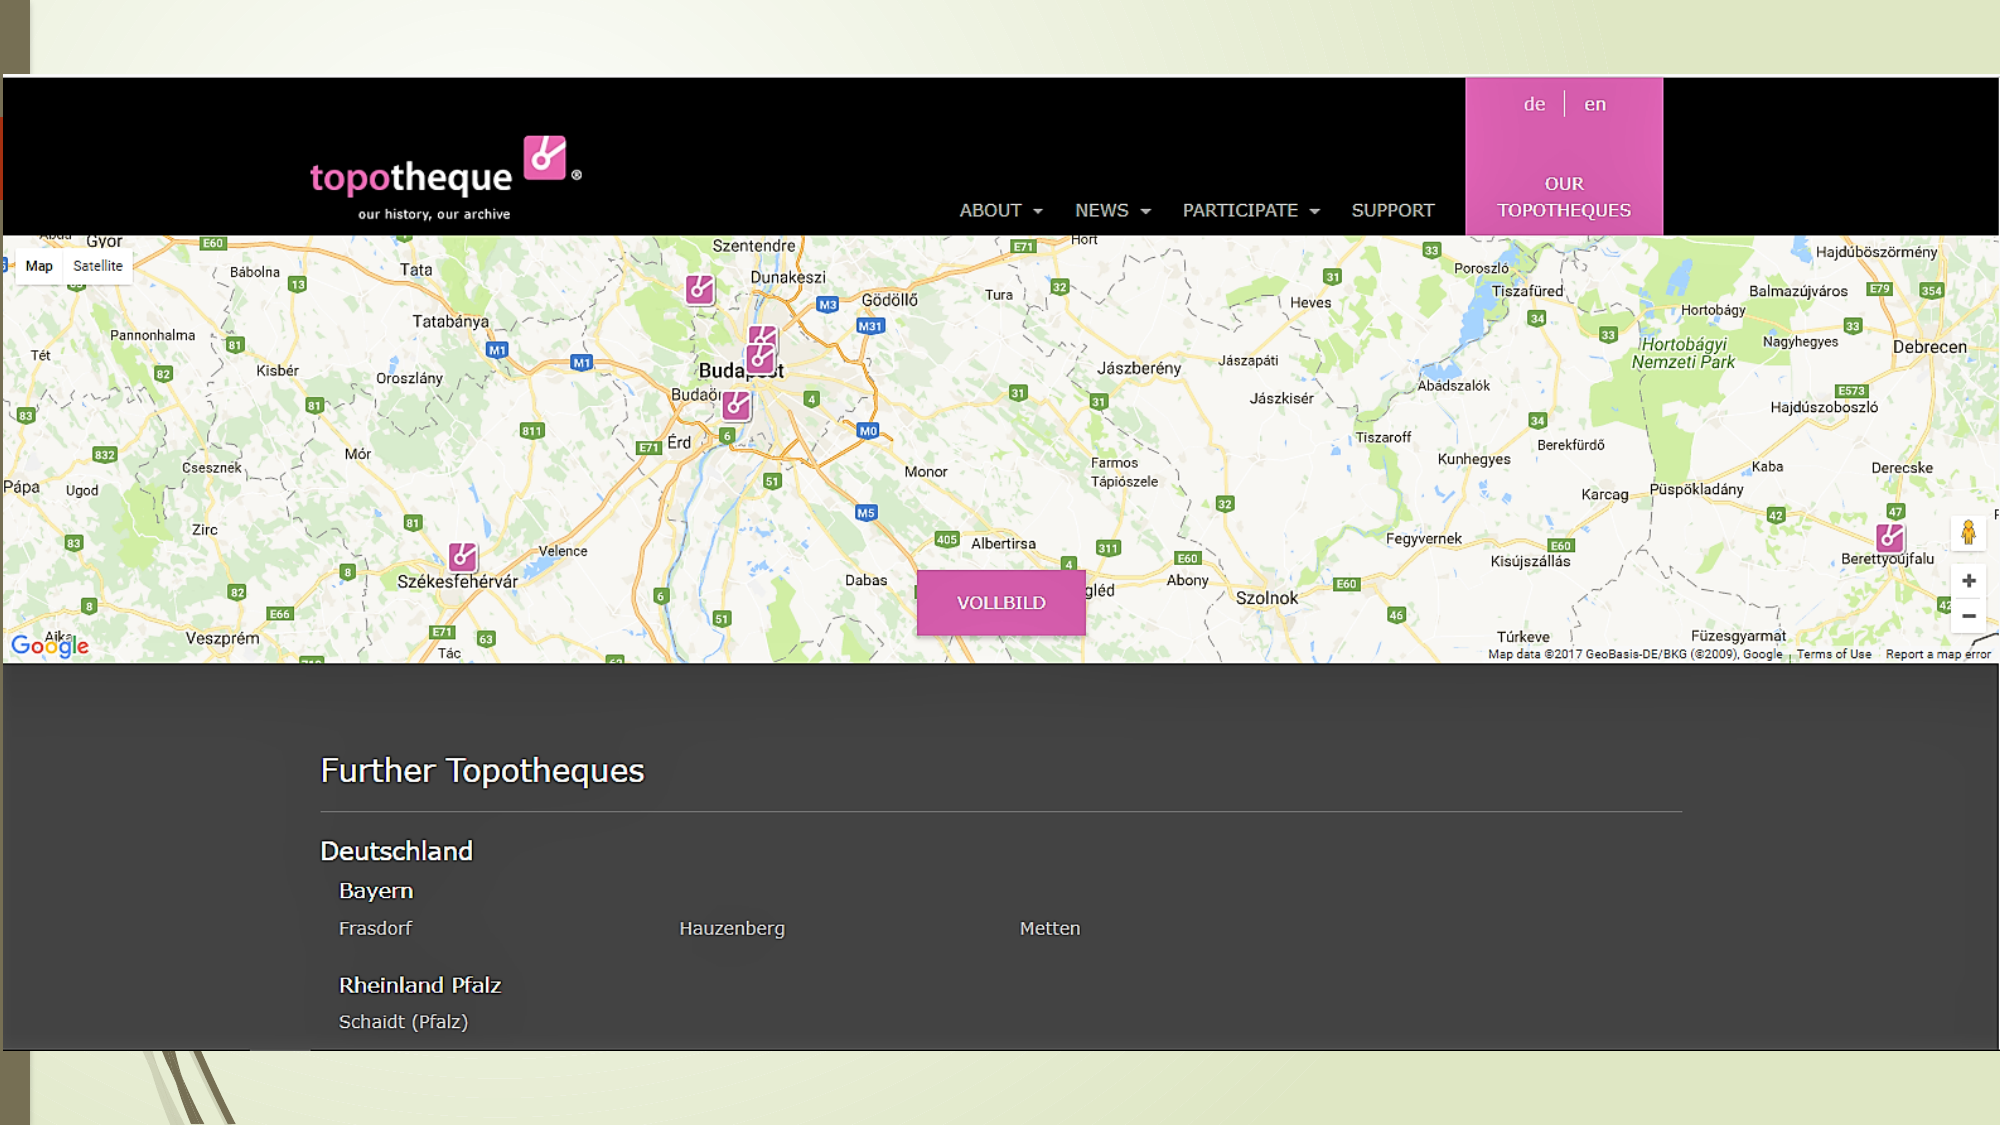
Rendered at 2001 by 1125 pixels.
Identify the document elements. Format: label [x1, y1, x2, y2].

picture [3, 74, 2000, 1051]
